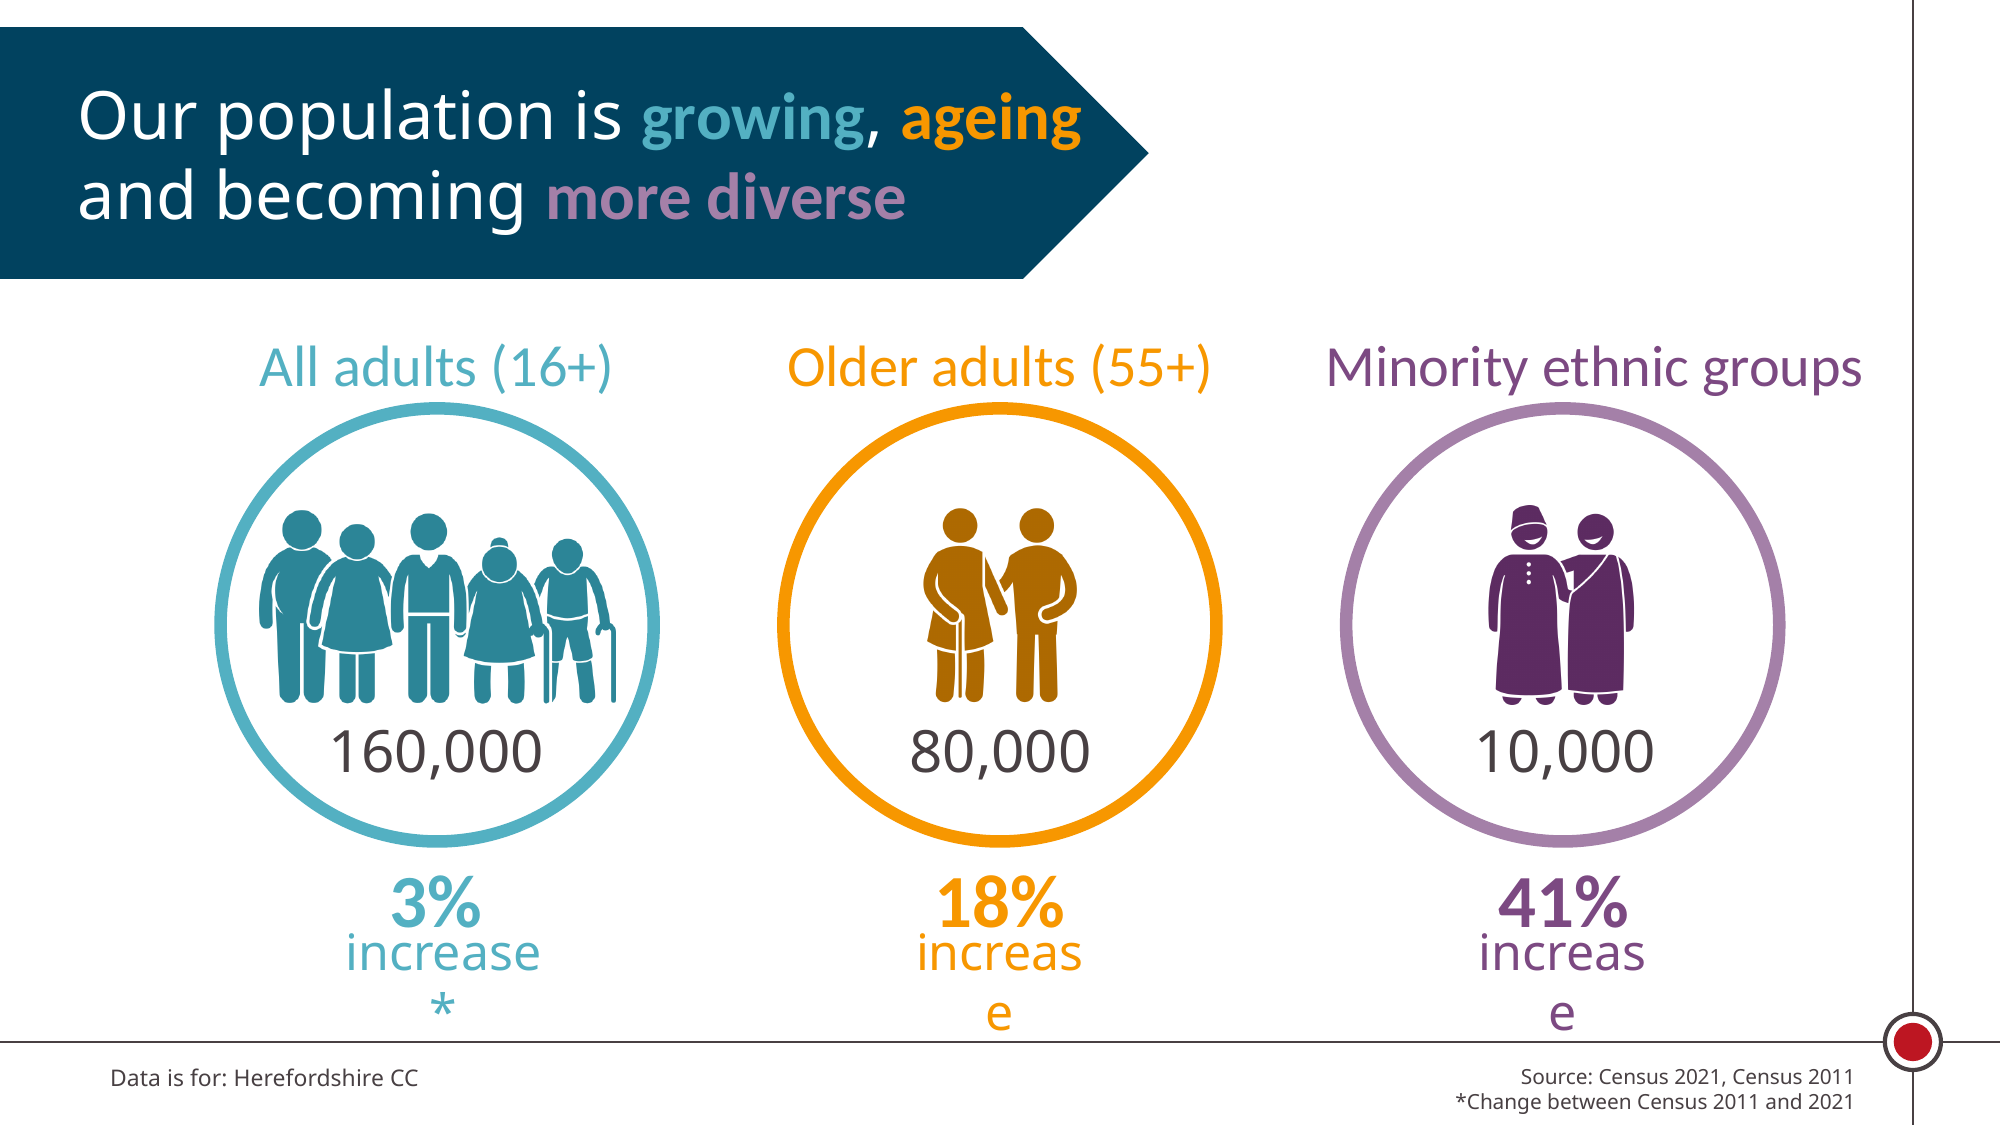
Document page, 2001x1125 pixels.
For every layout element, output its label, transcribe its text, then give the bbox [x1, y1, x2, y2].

list 160,000 [225, 714, 648, 800]
list 18% [788, 854, 1211, 941]
list 3% [225, 854, 648, 941]
list 80,000 [789, 714, 1212, 800]
list 41% [1352, 854, 1775, 941]
list 10,000 [1353, 714, 1777, 800]
